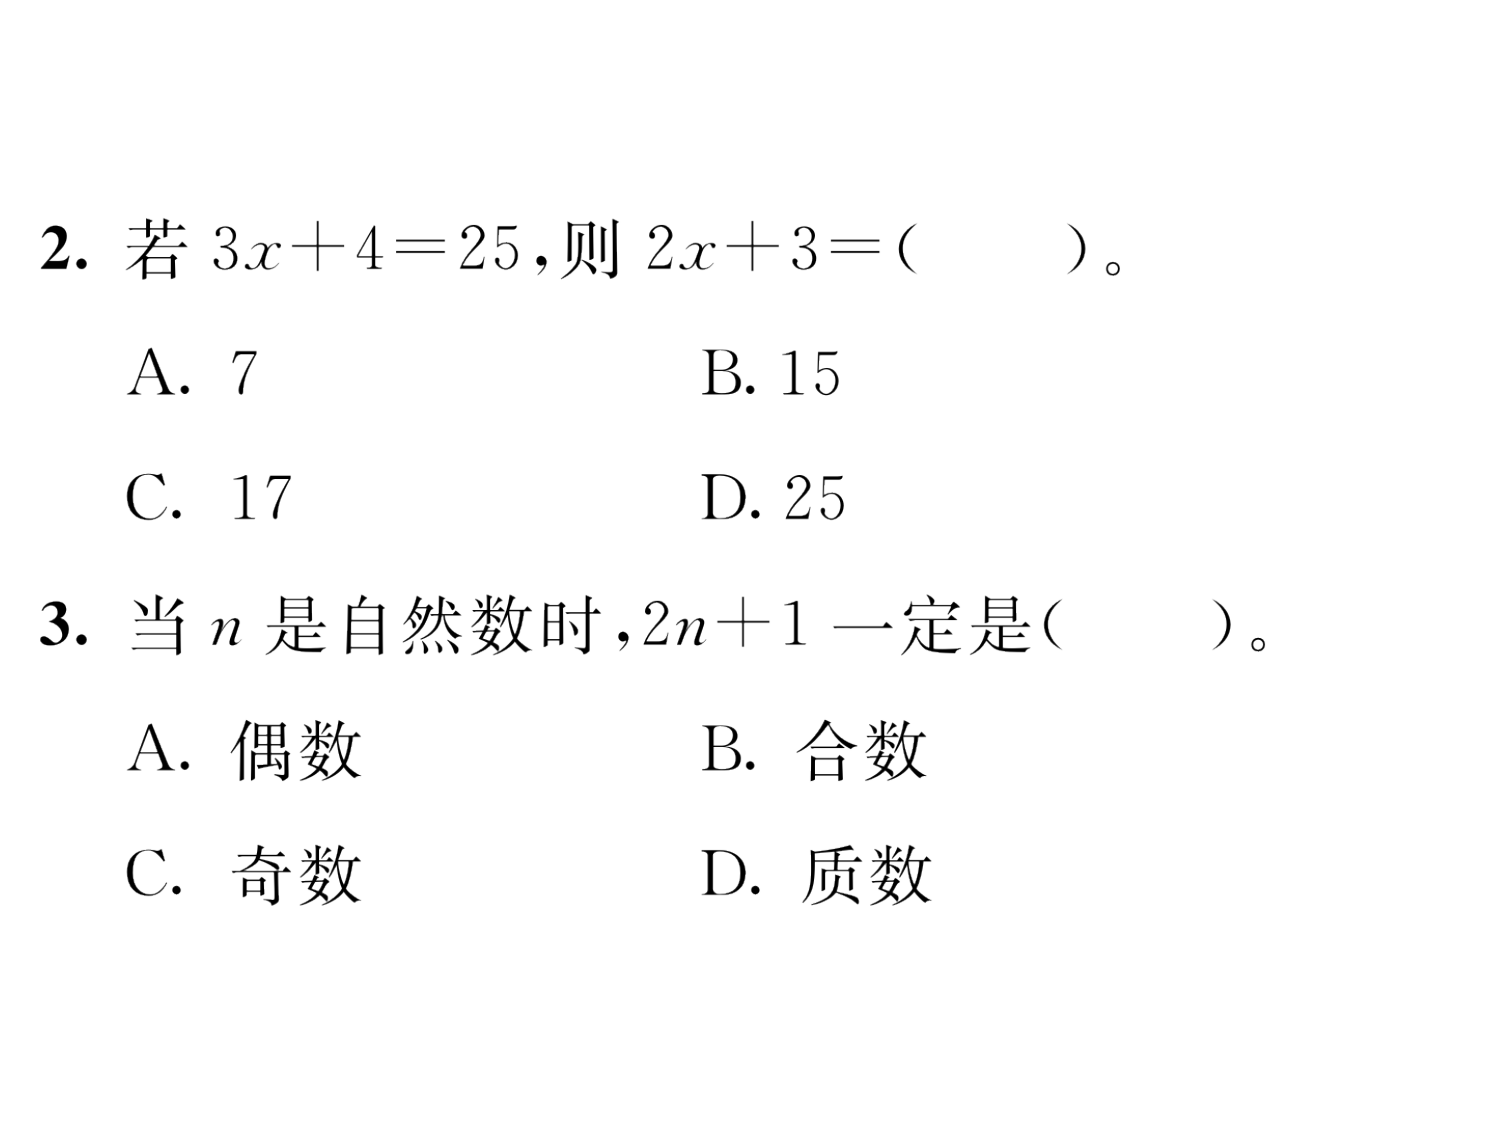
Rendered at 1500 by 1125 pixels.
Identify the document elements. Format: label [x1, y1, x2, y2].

picture [35, 177, 1453, 937]
